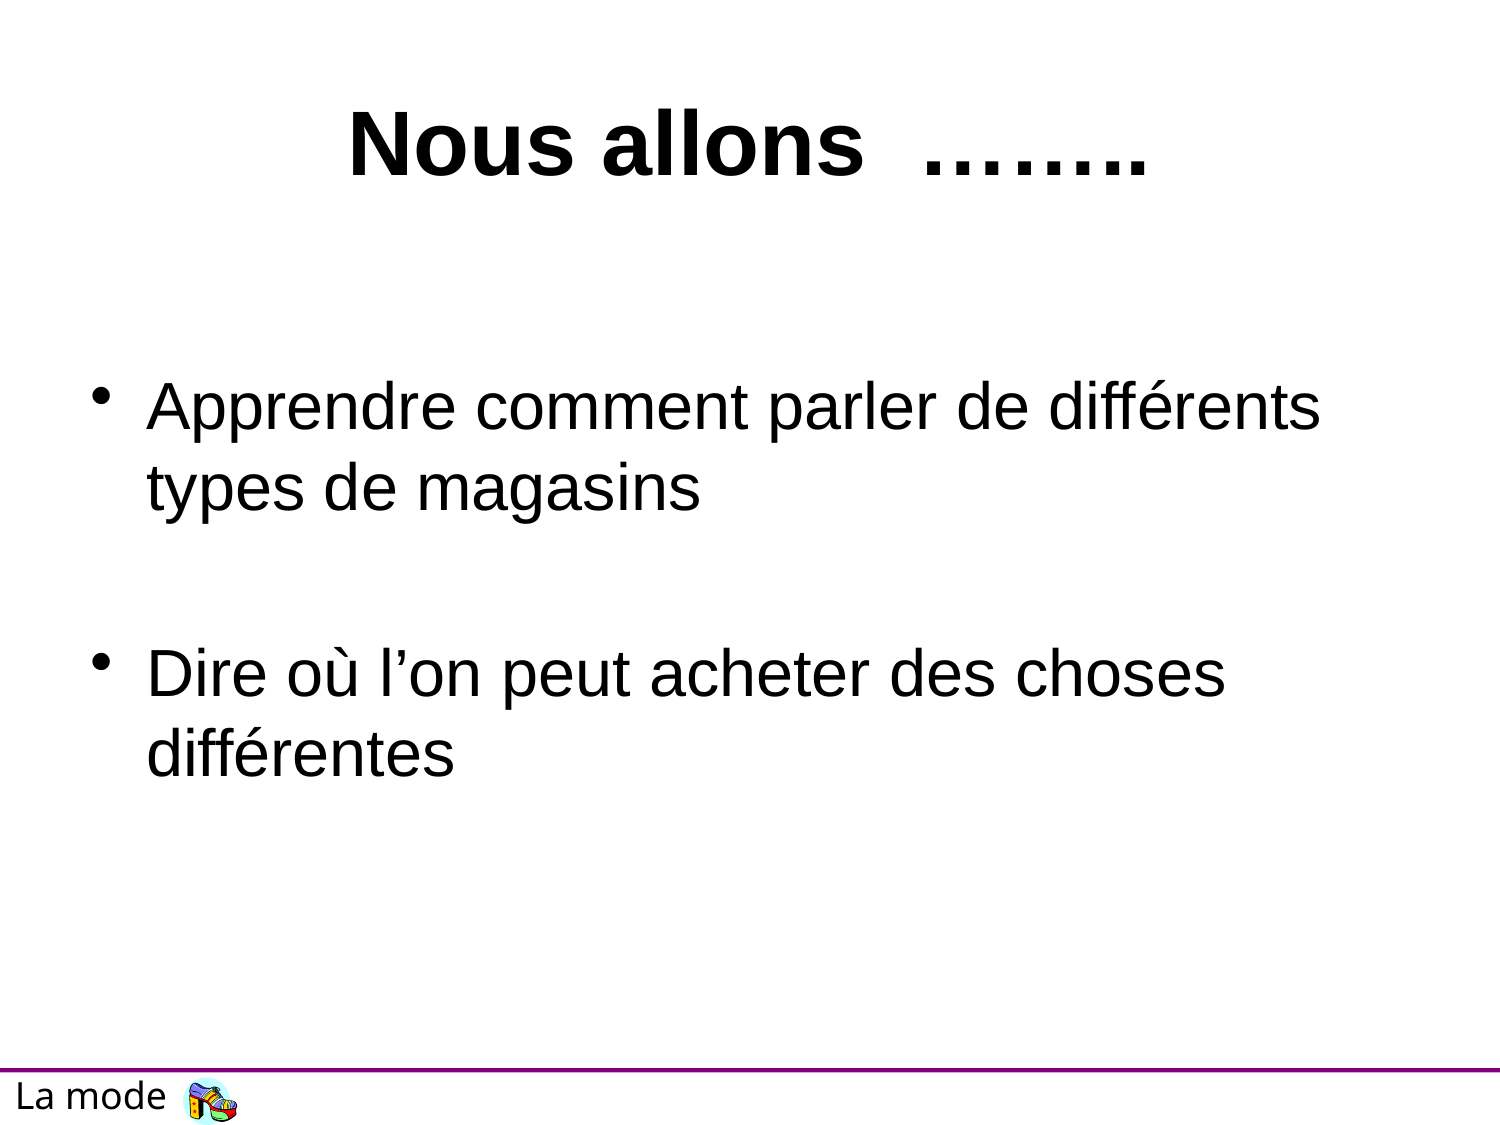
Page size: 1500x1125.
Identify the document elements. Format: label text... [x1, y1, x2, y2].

title Nous allons …….. [74, 44, 1426, 233]
list Apprendre comment parler de différents types de magasins Dire où l’on peut acheter des choses différentes [74, 262, 1426, 1006]
text_box La mode [0, 1064, 373, 1125]
picture [182, 1077, 238, 1125]
